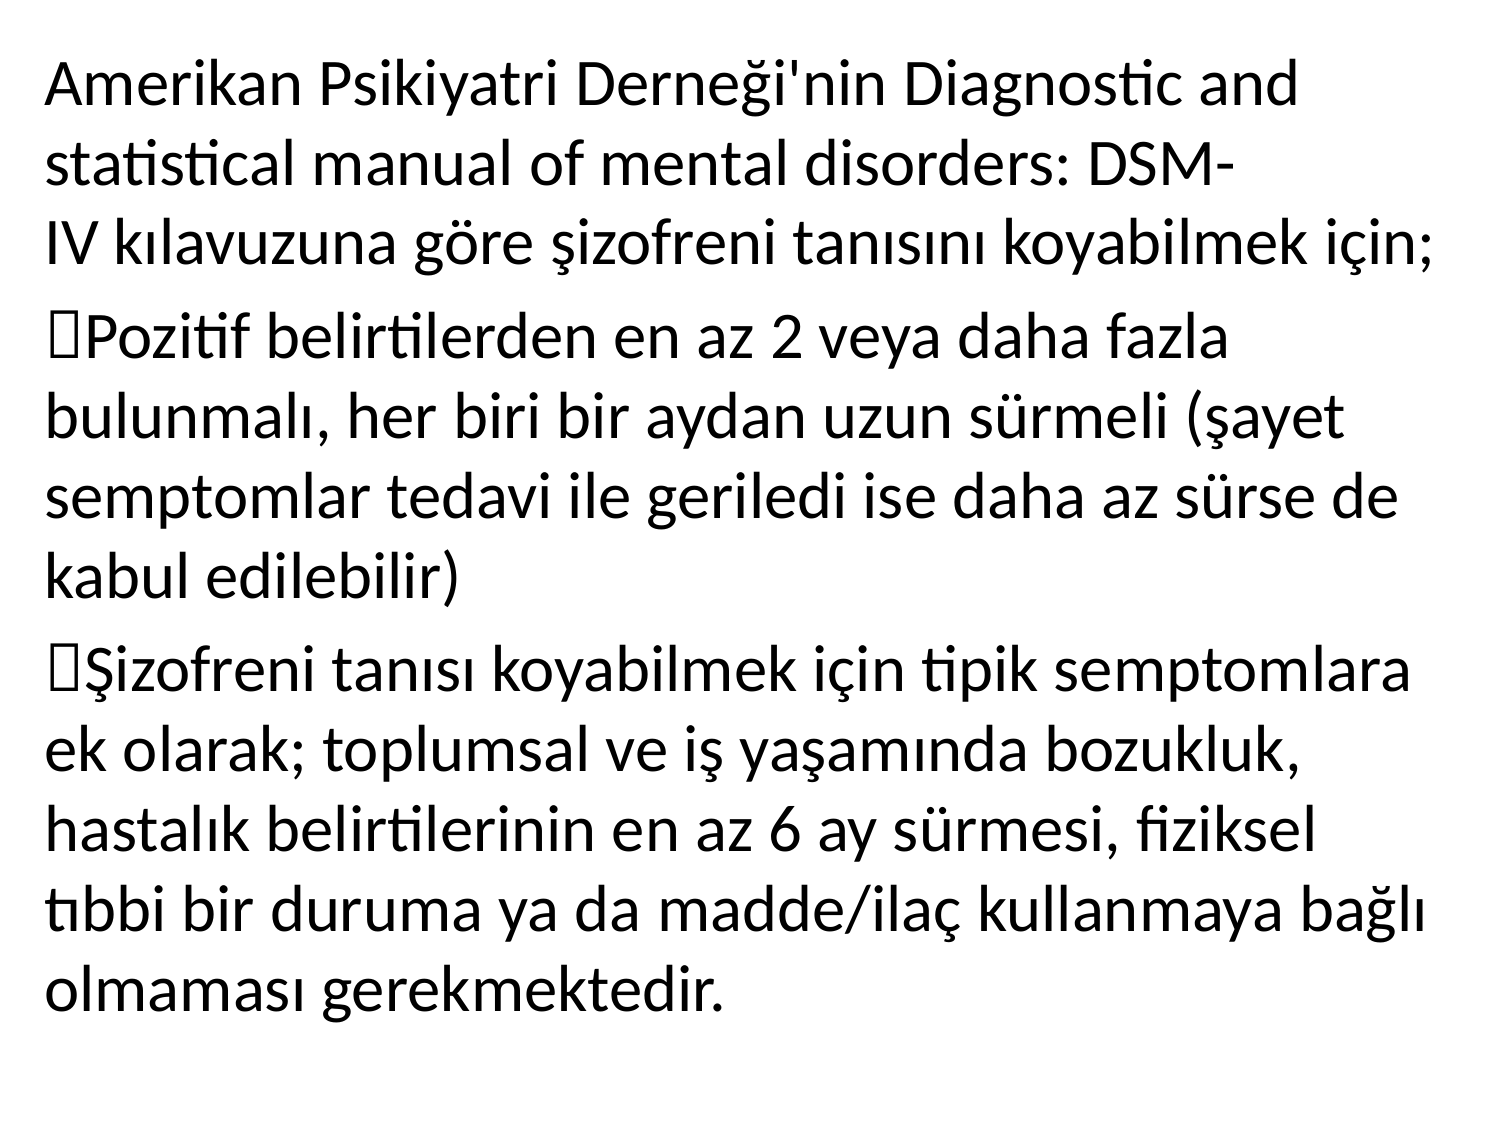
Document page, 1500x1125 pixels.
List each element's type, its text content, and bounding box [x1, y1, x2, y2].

list Amerikan Psikiyatri Derneği'nin Diagnostic and statistical manual of mental disorders: DSM-IV kılavuzuna göre şizofreni tanısını koyabilmek için; Pozitif belirtilerden en az 2 veya daha fazla bulunmalı, her biri bir aydan uzun sürmeli (şayet semptomlar tedavi ile geriledi ise daha az sürse de kabul edilebilir) Şizofreni tanısı koyabilmek için tipik semptomlara ek olarak; toplumsal ve iş yaşamında bozukluk, hastalık belirtilerinin en az 6 ay sürmesi, fiziksel tıbbi bir duruma ya da madde/ilaç kullanmaya bağlı olmaması gerekmektedir. [29, 30, 1471, 1083]
